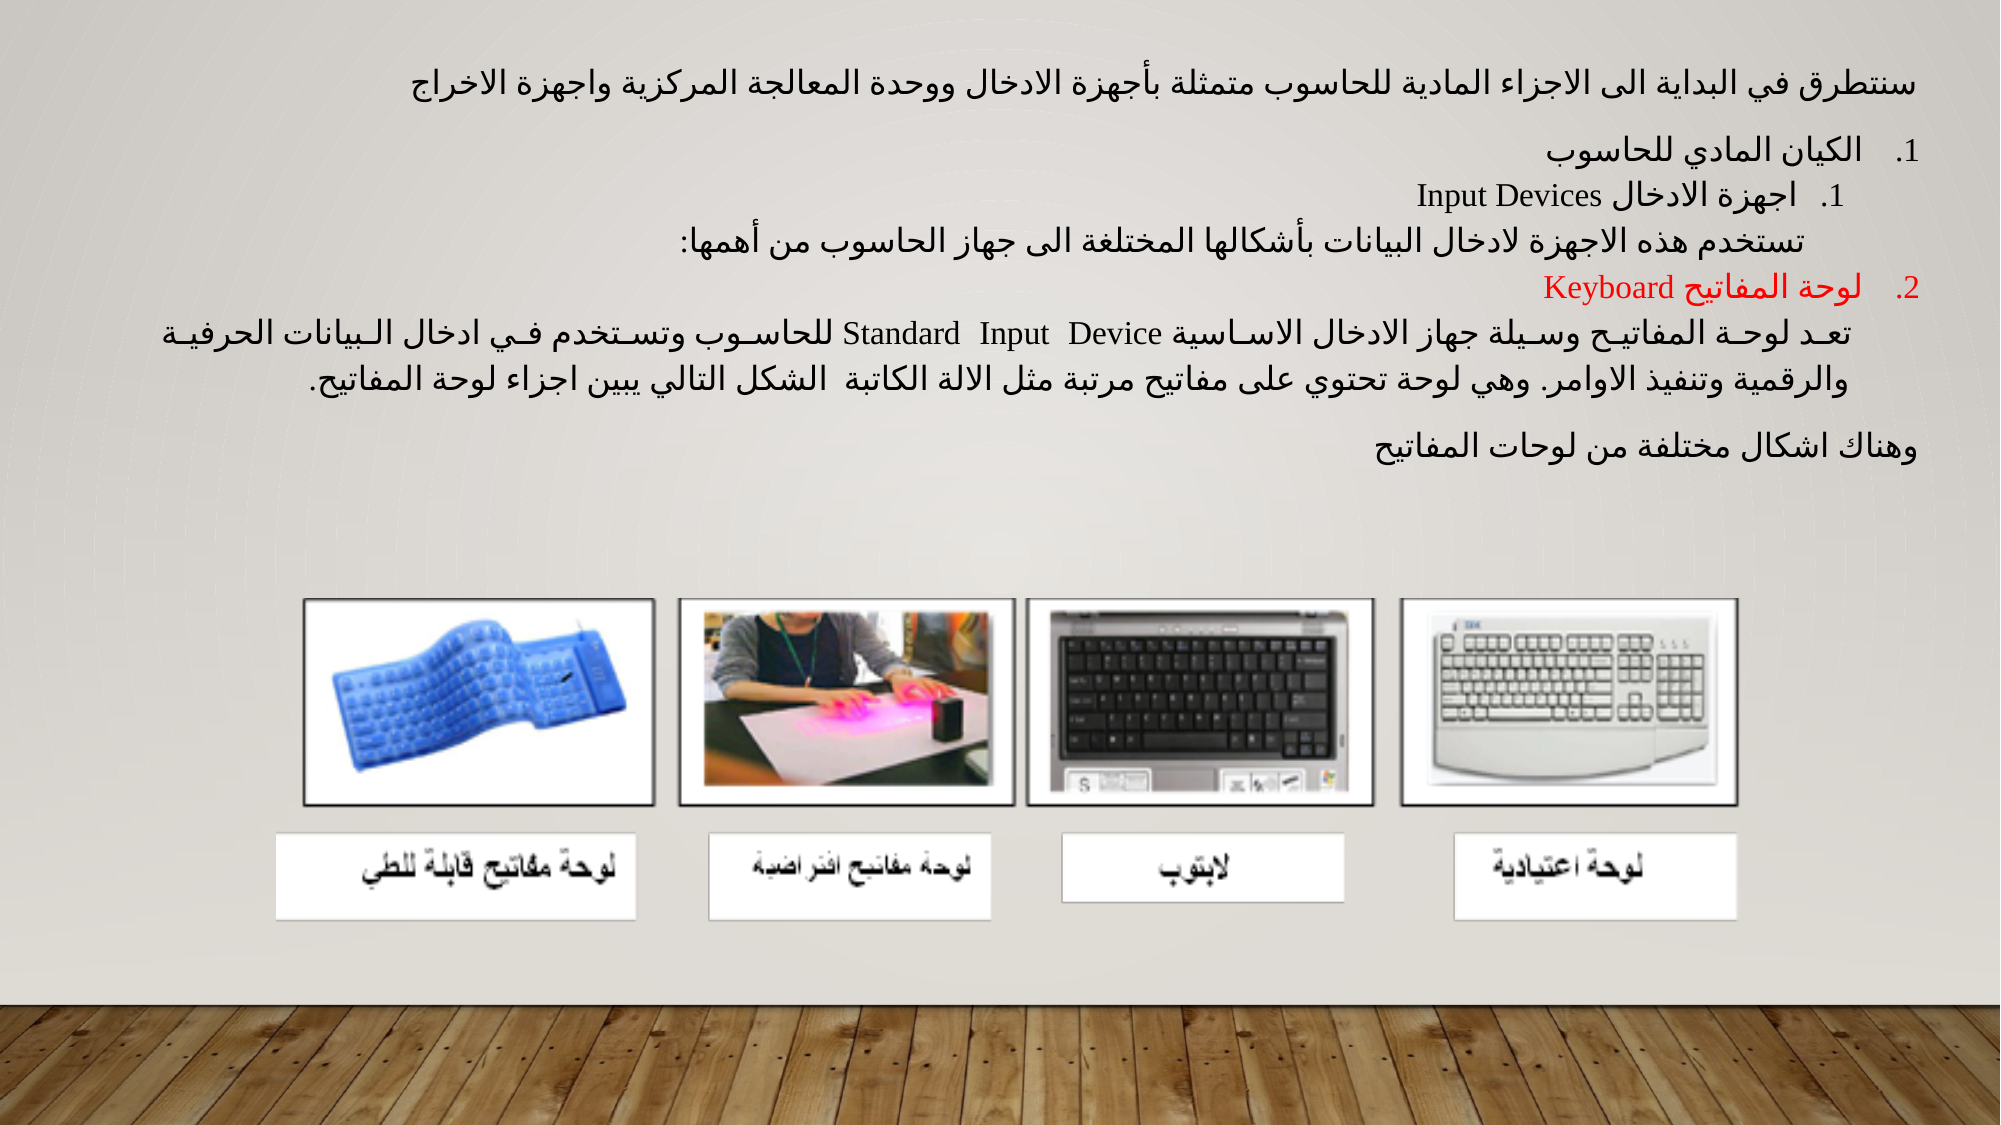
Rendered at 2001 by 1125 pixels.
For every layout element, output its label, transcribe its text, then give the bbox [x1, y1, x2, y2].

text_box سنتطرق في البداية الى الاجزاء المادية للحاسوب متمثلة بأجهزة الادخال ووحدة المعالجة المركزية واجهزة الاخراج الكيان المادي للحاسوب اجهزة الادخال Input Devices تستخدم هذه الاجهزة لادخال البيانات بأشكالها المختلغة الى جهاز الحاسوب من أهمها: لوحة المفاتيح Keyboard تعد لوحة المفاتيح وسيلة جهاز الادخال الاساسية Standard Input Device للحاسوب وتستخدم في ادخال البيانات الحرفية والرقمية وتنفيذ الاوامر. وهي لوحة تحتوي على مفاتيح مرتبة مثل الالة الكاتبة الشكل التالي يبين اجزاء لوحة المفاتيح. وهناك اشكال مختلفة من لوحات المفاتيح [146, 47, 1935, 472]
picture [275, 598, 1753, 925]
picture [0, 1005, 2000, 1125]
